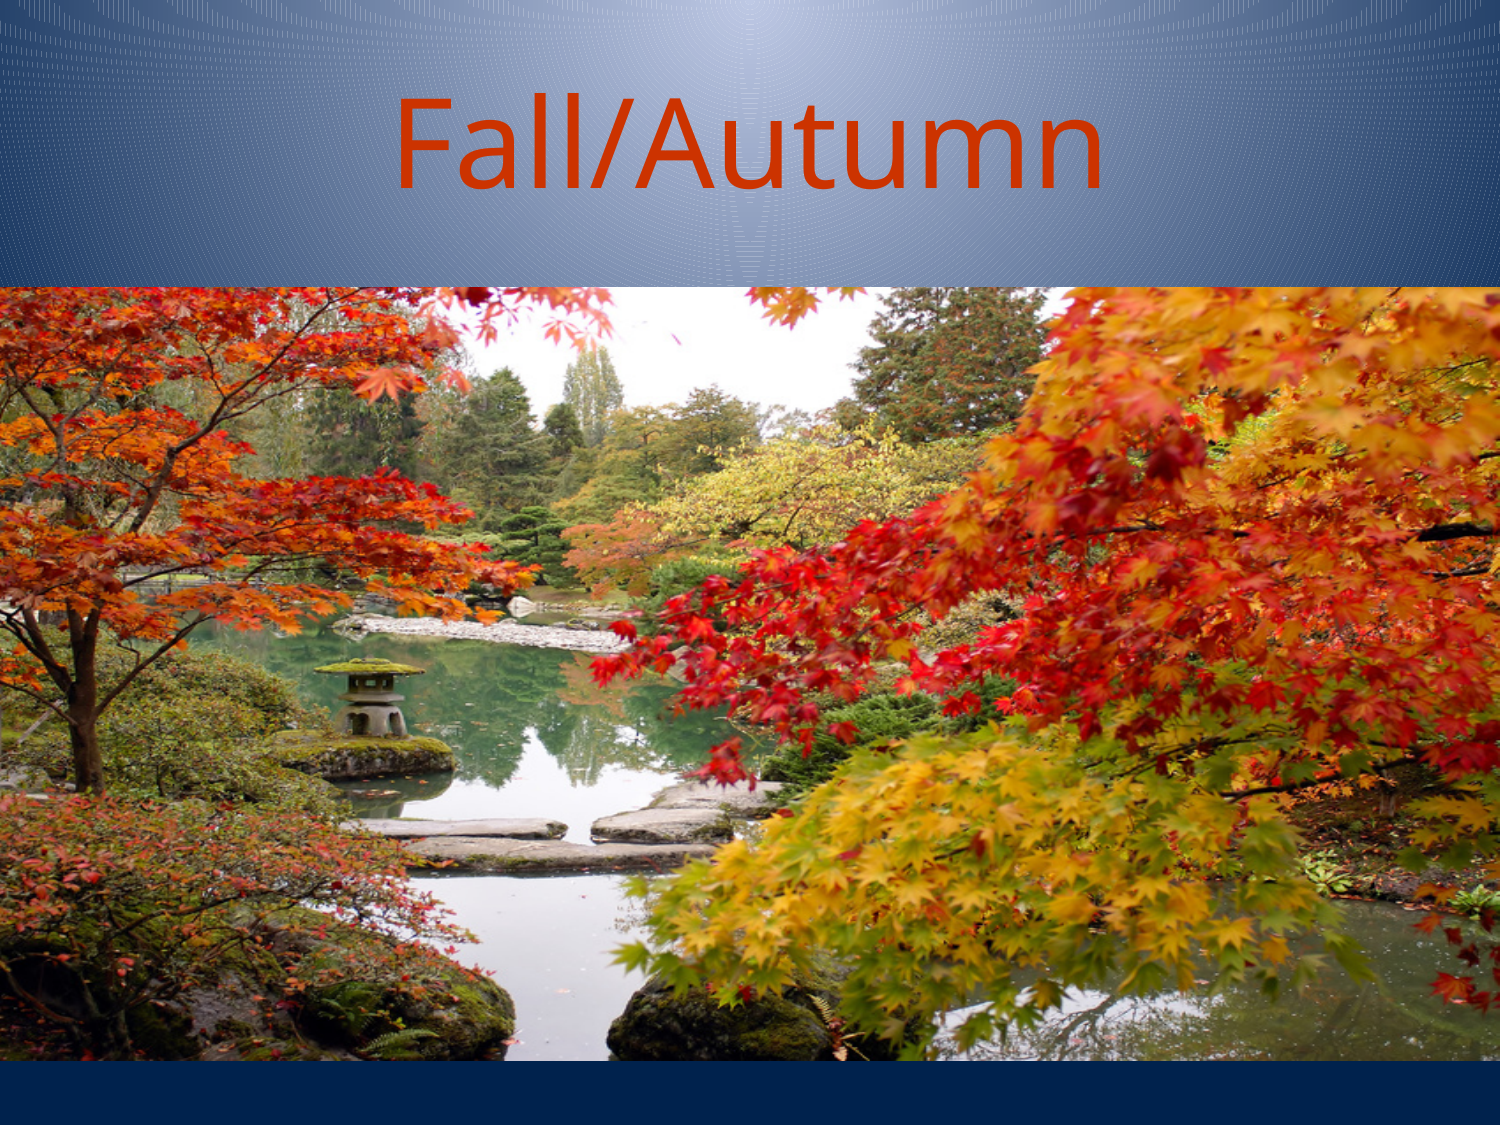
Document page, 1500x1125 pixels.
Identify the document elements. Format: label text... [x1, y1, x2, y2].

title Fall/Autumn [75, 45, 1425, 233]
picture [0, 287, 1500, 1062]
